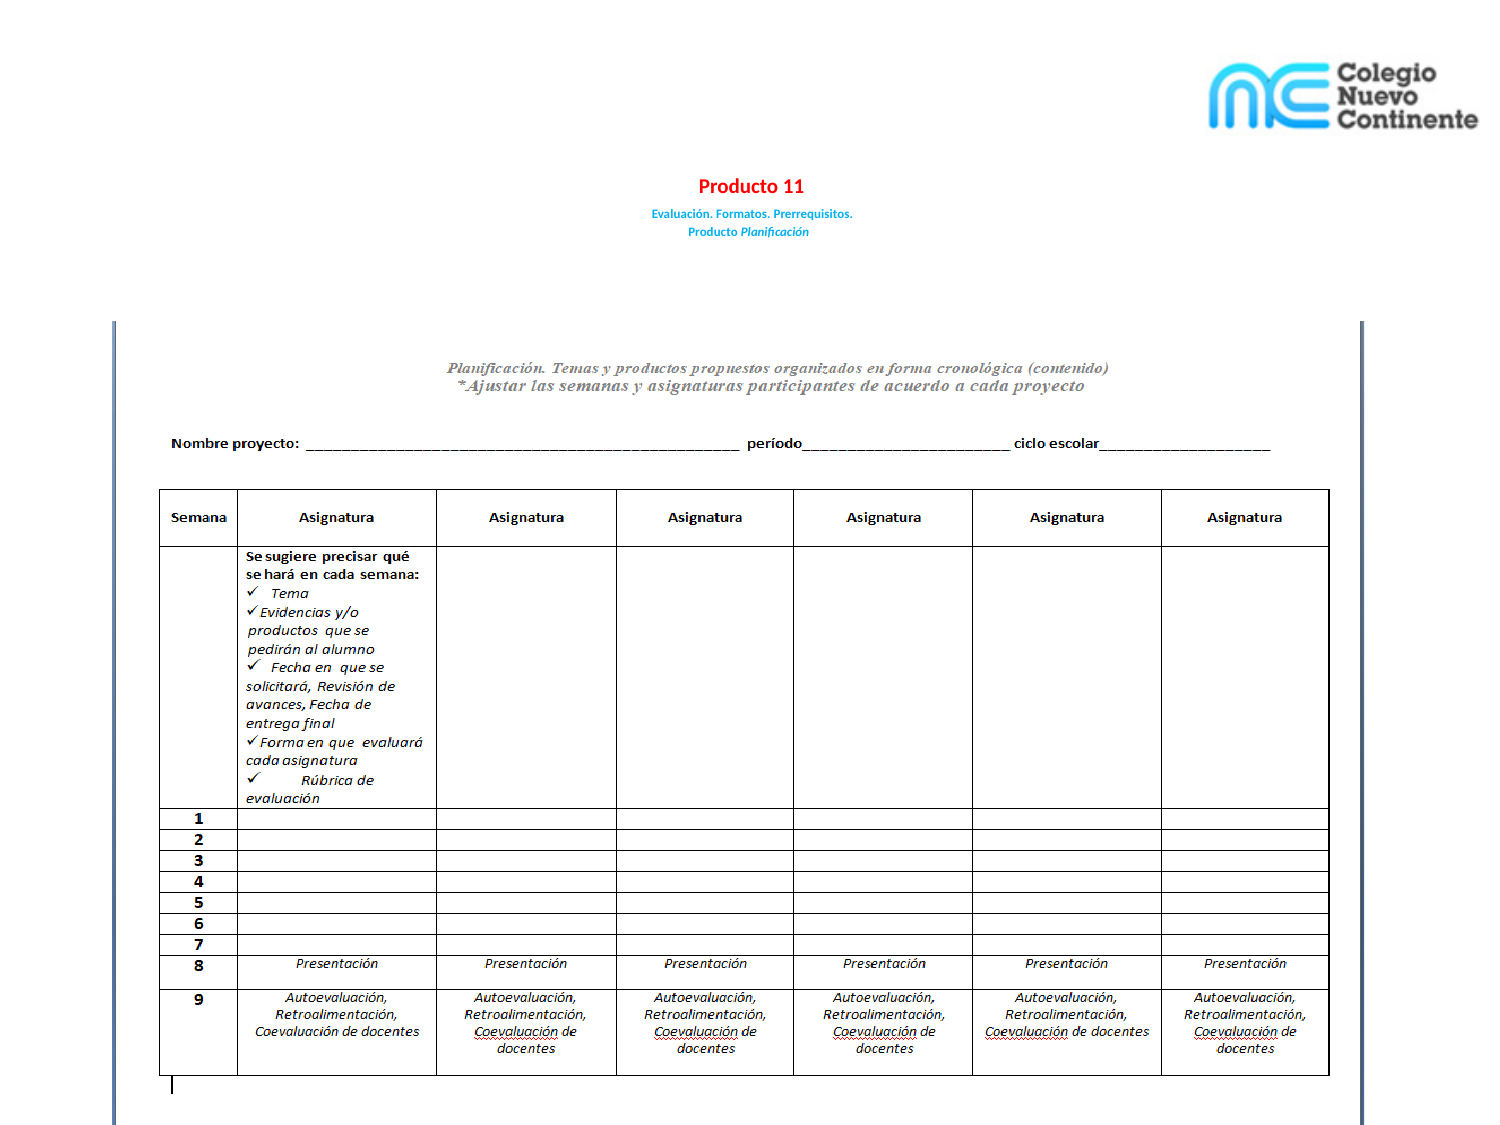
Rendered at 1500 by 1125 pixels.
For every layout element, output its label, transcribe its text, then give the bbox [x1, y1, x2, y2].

title Producto 11 Evaluación. Formatos. Prerrequisitos. Producto Planificación [76, 137, 1427, 325]
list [111, 321, 1365, 1125]
picture [1192, 0, 1500, 197]
